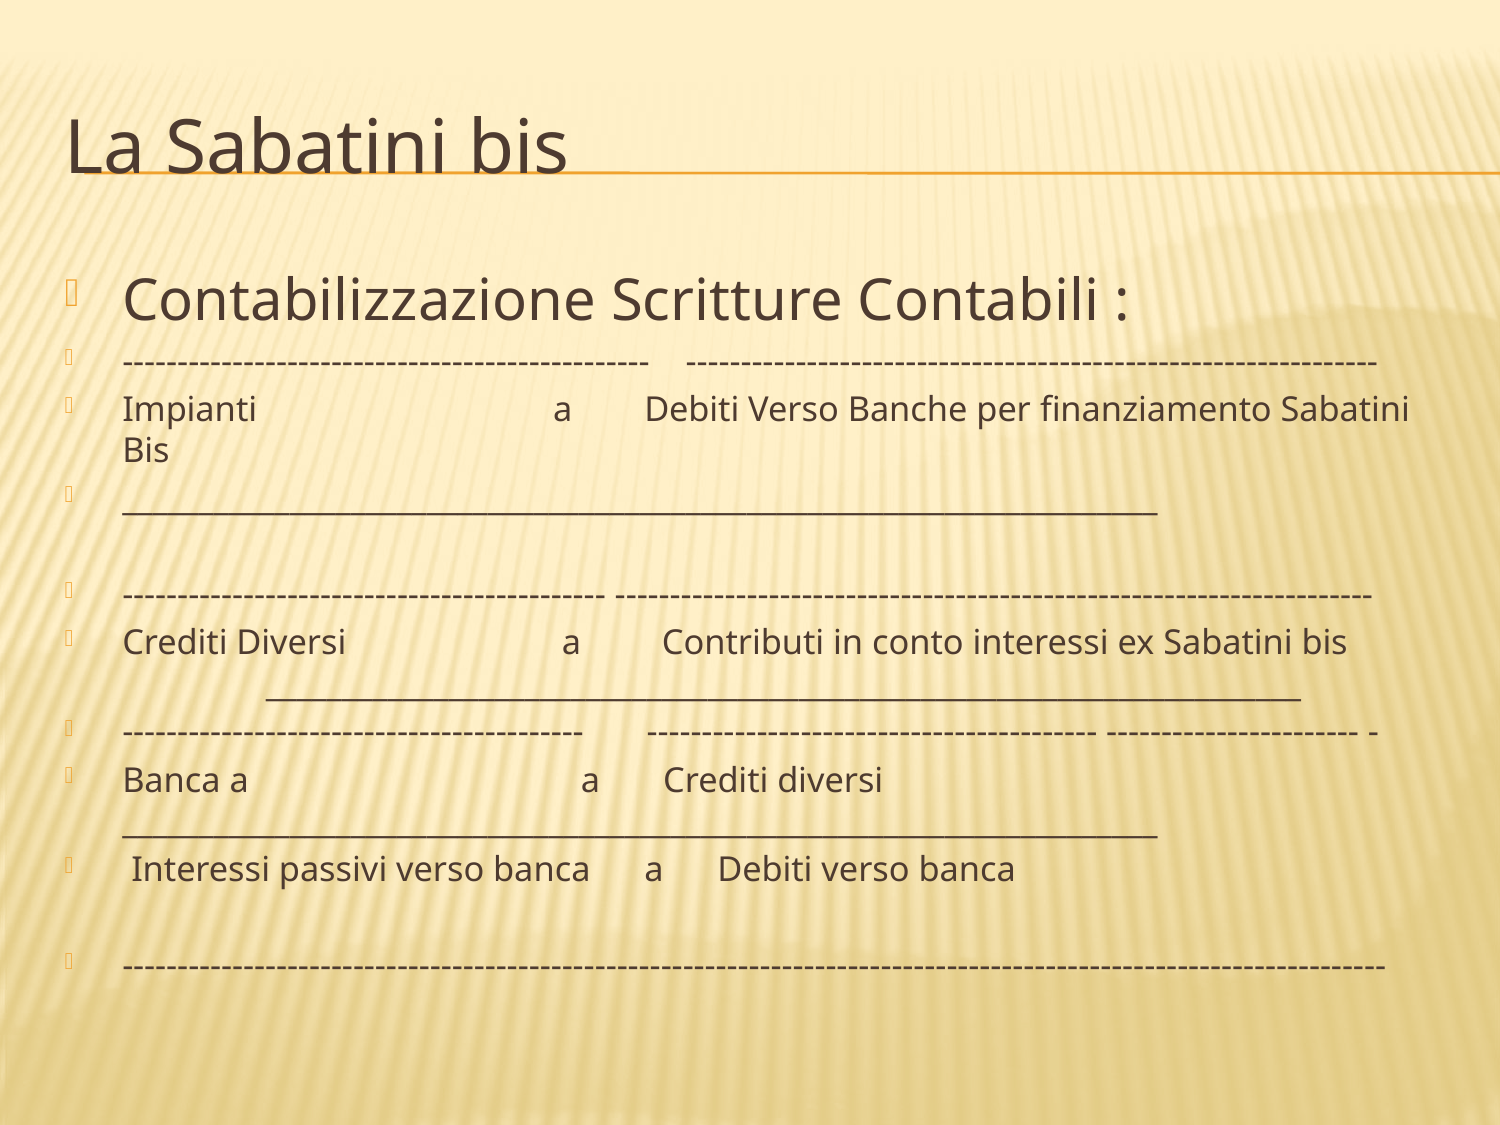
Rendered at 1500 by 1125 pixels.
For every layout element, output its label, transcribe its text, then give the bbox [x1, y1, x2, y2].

list Contabilizzazione Scritture Contabili : ------------------------------------------------ --------------------------------------------------------------- Impianti a Debiti Verso Banche per finanziamento Sabatini Bis ____________________________________________________________________ -------------------------------------------- --------------------------------------------------------------------- Crediti Diversi a Contributi in conto interessi ex Sabatini bis ____________________________________________________________________ ------------------------------------------ ----------------------------------------- ----------------------- - Banca a a Crediti diversi ____________________________________________________________________ Interessi passivi verso banca a Debiti verso banca ------------------------------------------------------------------------------------------------------------------- [50, 254, 1475, 998]
title La Sabatini bis [50, 75, 1475, 213]
